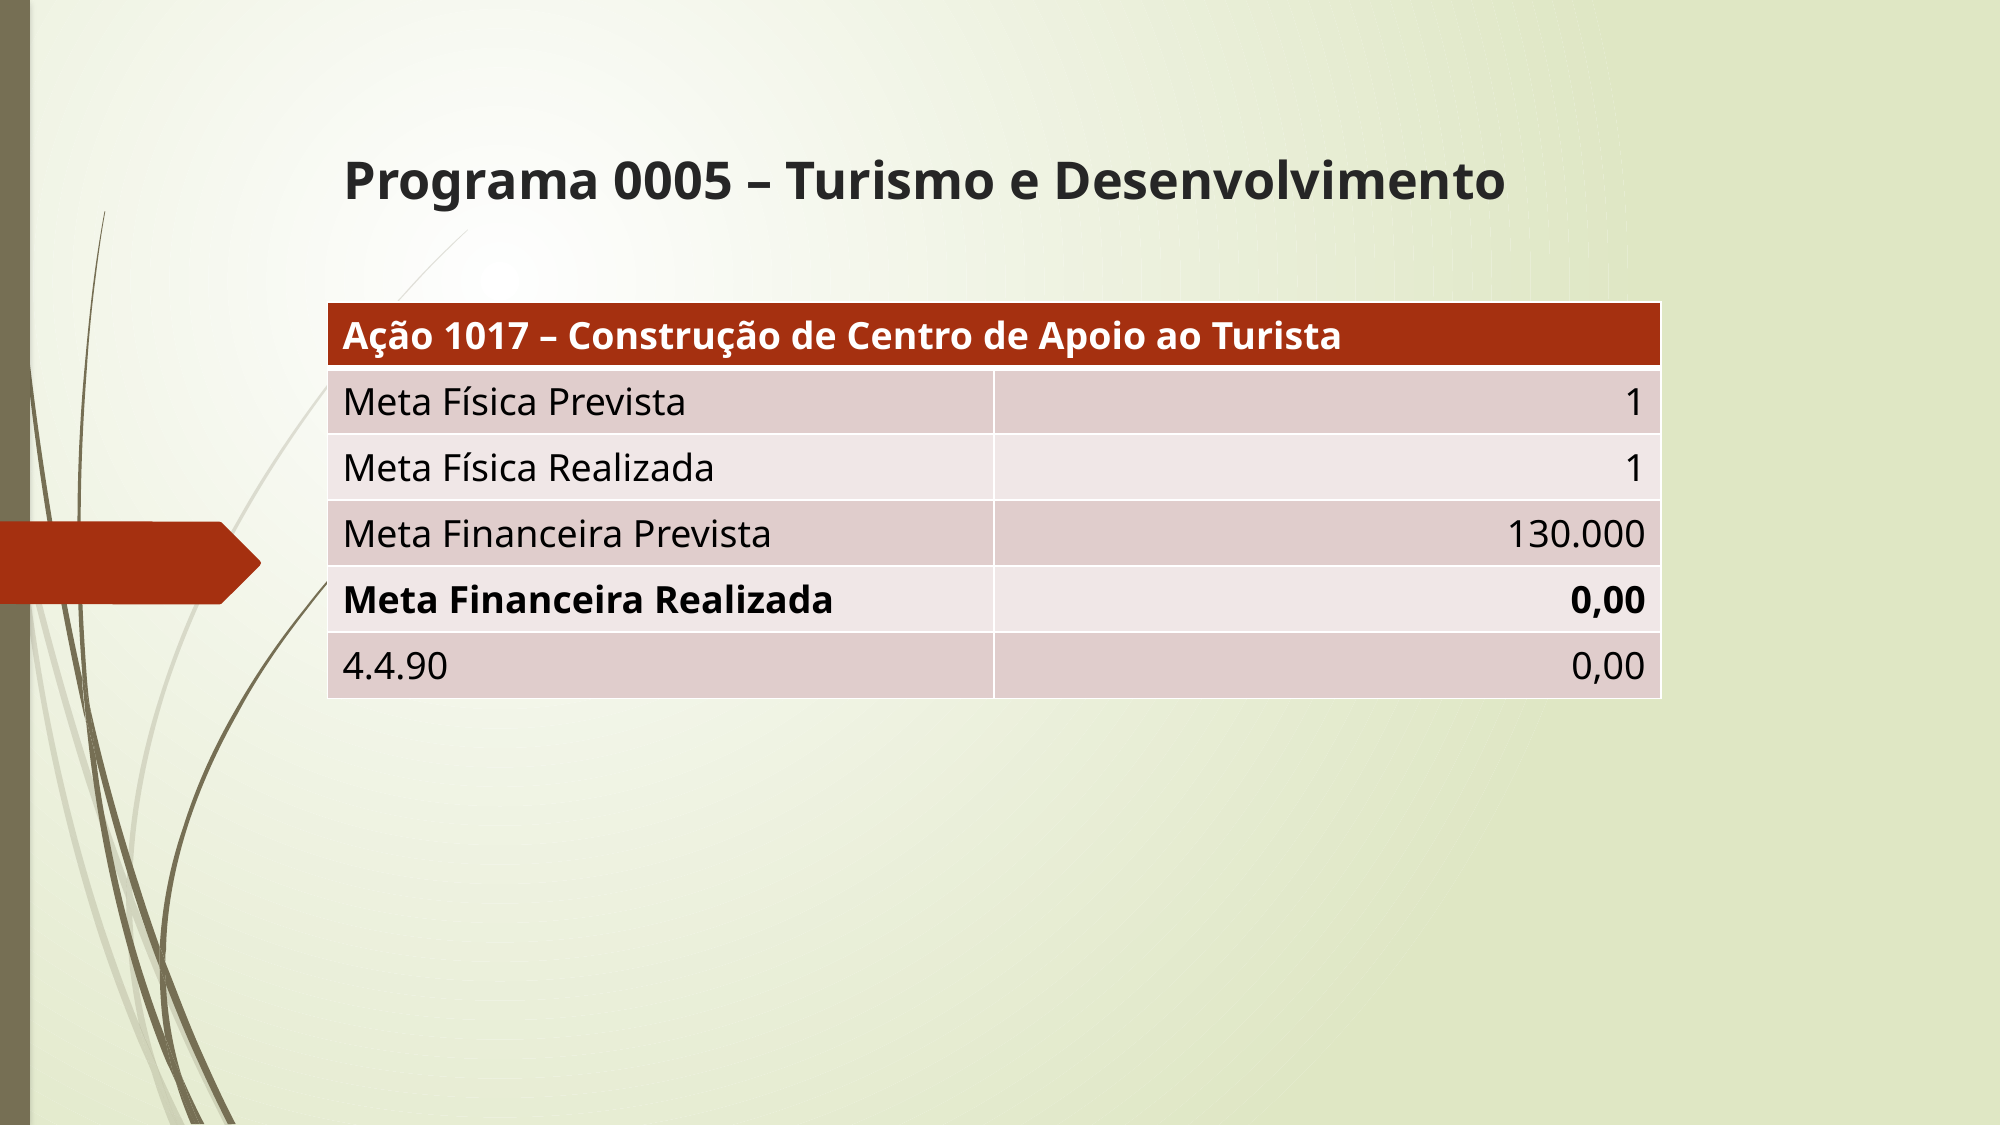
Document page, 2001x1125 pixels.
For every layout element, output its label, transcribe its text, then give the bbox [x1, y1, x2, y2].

table_cell Meta Física Prevista [328, 371, 993, 433]
table_cell Meta Financeira Prevista [328, 501, 993, 565]
table_cell 1 [995, 435, 1660, 499]
table_cell Meta Física Realizada [328, 435, 993, 499]
table_cell 0,00 [995, 567, 1660, 631]
table_cell 0,00 [995, 633, 1660, 698]
table_cell Meta Financeira Realizada [328, 567, 993, 631]
table_cell 4.4.90 [328, 633, 993, 698]
table_header Ação 1017 – Construção de Centro de Apoio ao Turista [328, 303, 1660, 365]
table_cell 130.000 [995, 501, 1660, 565]
table_cell 1 [995, 371, 1660, 433]
title Programa 0005 – Turismo e Desenvolvimento [328, 110, 1792, 218]
